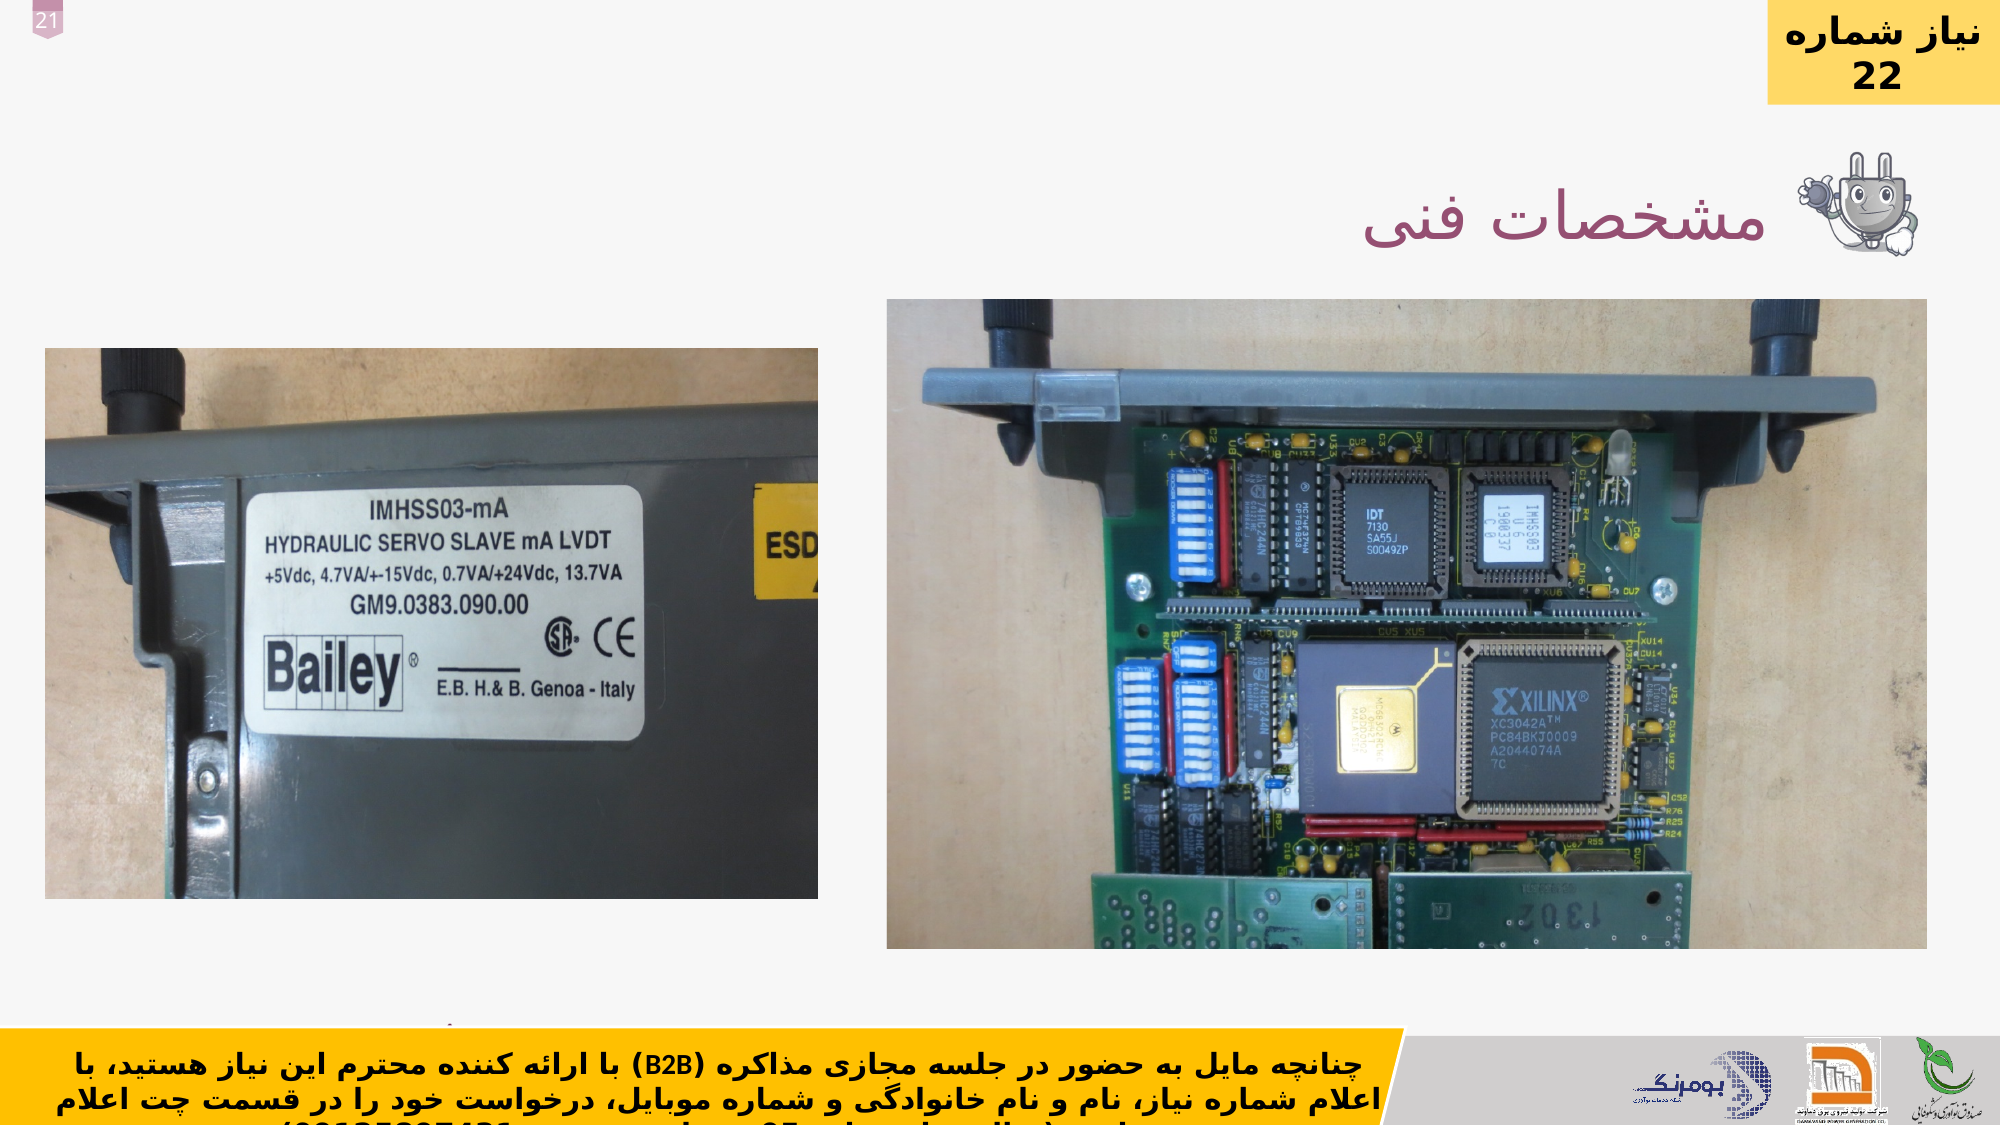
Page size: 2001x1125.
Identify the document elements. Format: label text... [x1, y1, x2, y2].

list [45, 348, 818, 899]
picture [1789, 1037, 1894, 1125]
picture [1789, 140, 1927, 275]
text_box مشخصات فنی [1046, 125, 1785, 261]
picture [886, 298, 1927, 949]
picture [1633, 1051, 1771, 1119]
picture [1912, 1037, 1982, 1124]
text_box نیاز شماره 22 [1767, 0, 2000, 105]
